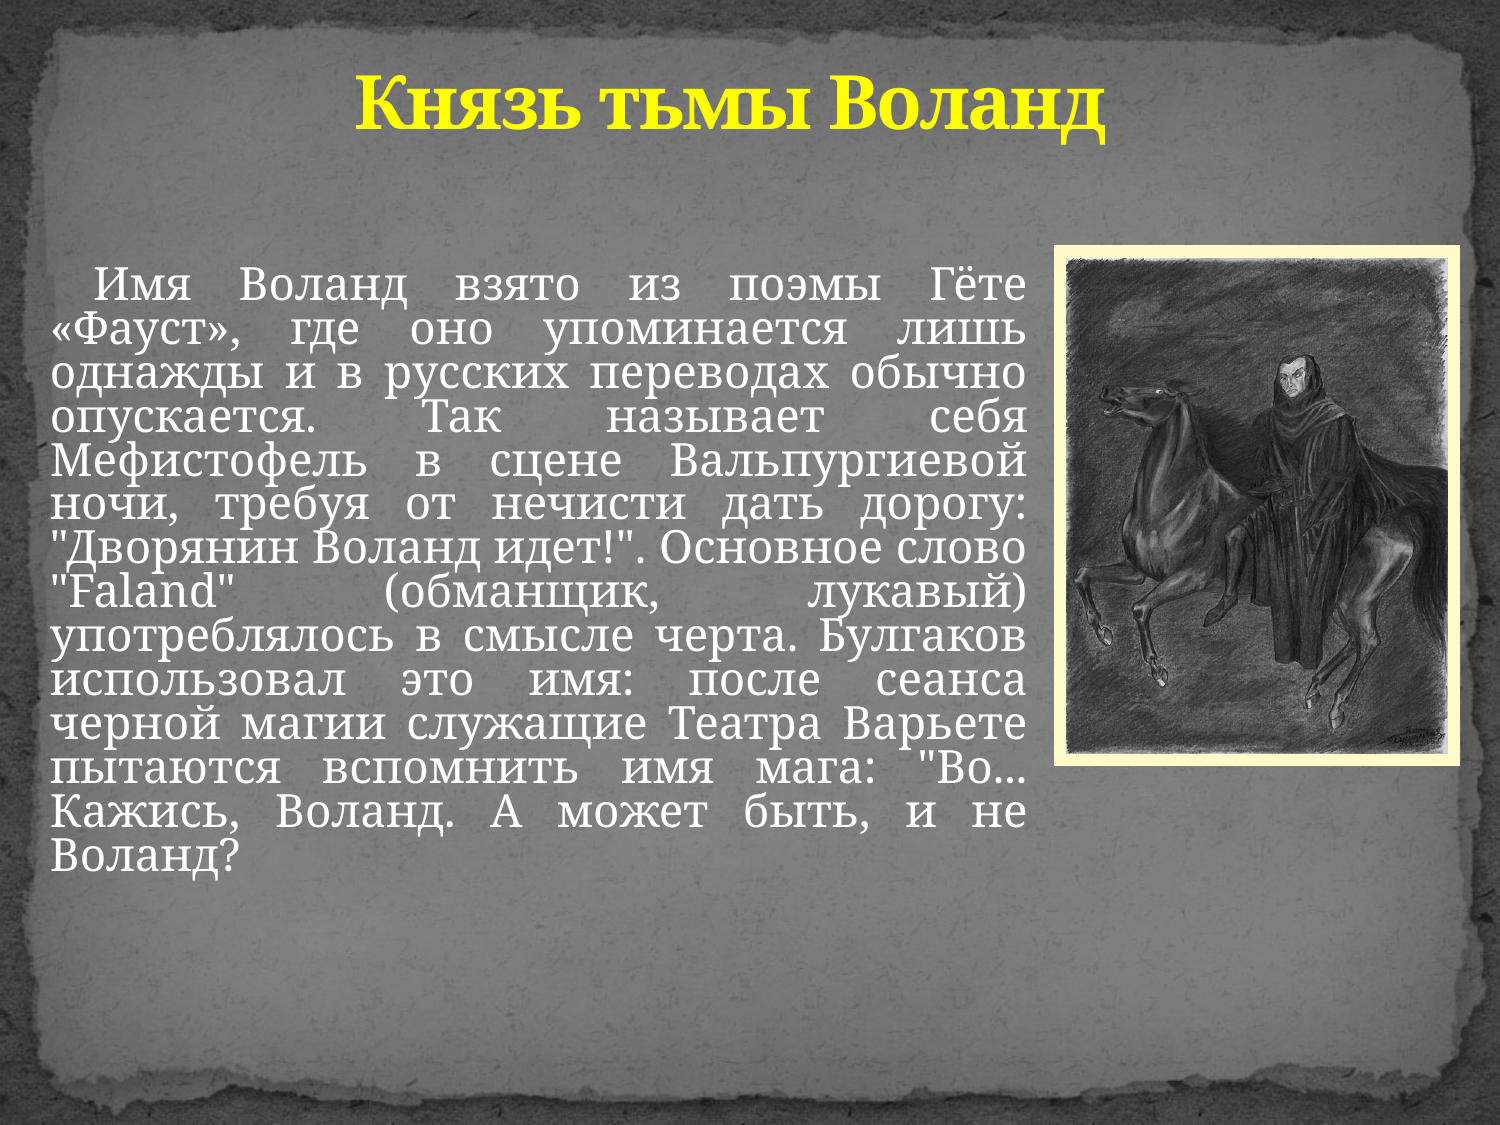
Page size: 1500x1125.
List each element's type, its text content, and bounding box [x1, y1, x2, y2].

text_box Имя Воланд взято из поэмы Гёте «Фауст», где оно упоминается лишь однажды и в русских переводах обычно опускается. Так называет себя Мефистофель в сцене Вальпургиевой ночи, требуя от нечисти дать дорогу: "Дворянин Воланд идет!". Основное слово "Faland" (обманщик, лукавый) употреблялось в смысле черта. Булгаков использовал это имя: после сеанса черной магии служащие Театра Варьете пытаются вспомнить имя мага: "Во... Кажись, Воланд. А может быть, и не Воланд? [35, 257, 1043, 888]
picture [1066, 258, 1448, 754]
text_box Князь тьмы Воланд [339, 46, 1172, 152]
